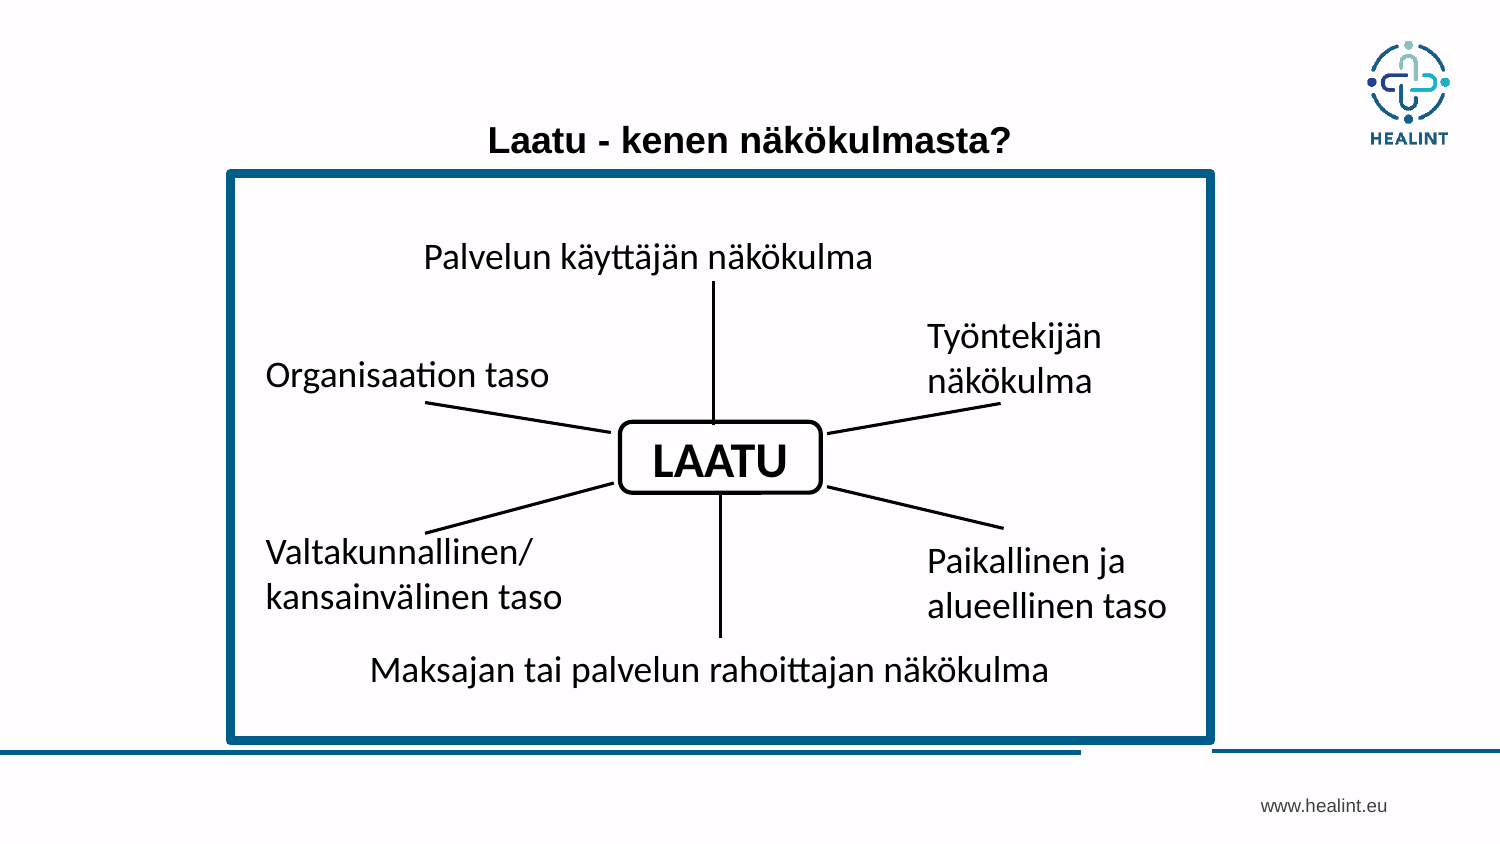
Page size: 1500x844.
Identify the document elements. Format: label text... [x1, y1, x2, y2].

text_box Paikallinen ja alueellinen taso [912, 528, 1187, 634]
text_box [424, 403, 611, 433]
text_box Valtakunnallinen/ kansainvälinen taso [250, 519, 621, 625]
text_box Palvelun käyttäjän näkökulma [408, 224, 1140, 285]
picture [1352, 36, 1467, 68]
text_box Maksajan tai palvelun rahoittajan näkökulma [354, 638, 1086, 698]
text_box p [228, 172, 1213, 743]
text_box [424, 482, 615, 534]
title Laatu - kenen näkökulmasta? [0, 68, 1500, 209]
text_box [826, 486, 1004, 529]
text_box Työntekijän näkökulma [912, 303, 1164, 409]
text_box Organisaation taso [250, 342, 600, 403]
text_box LAATU [617, 419, 823, 495]
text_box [826, 403, 1001, 434]
